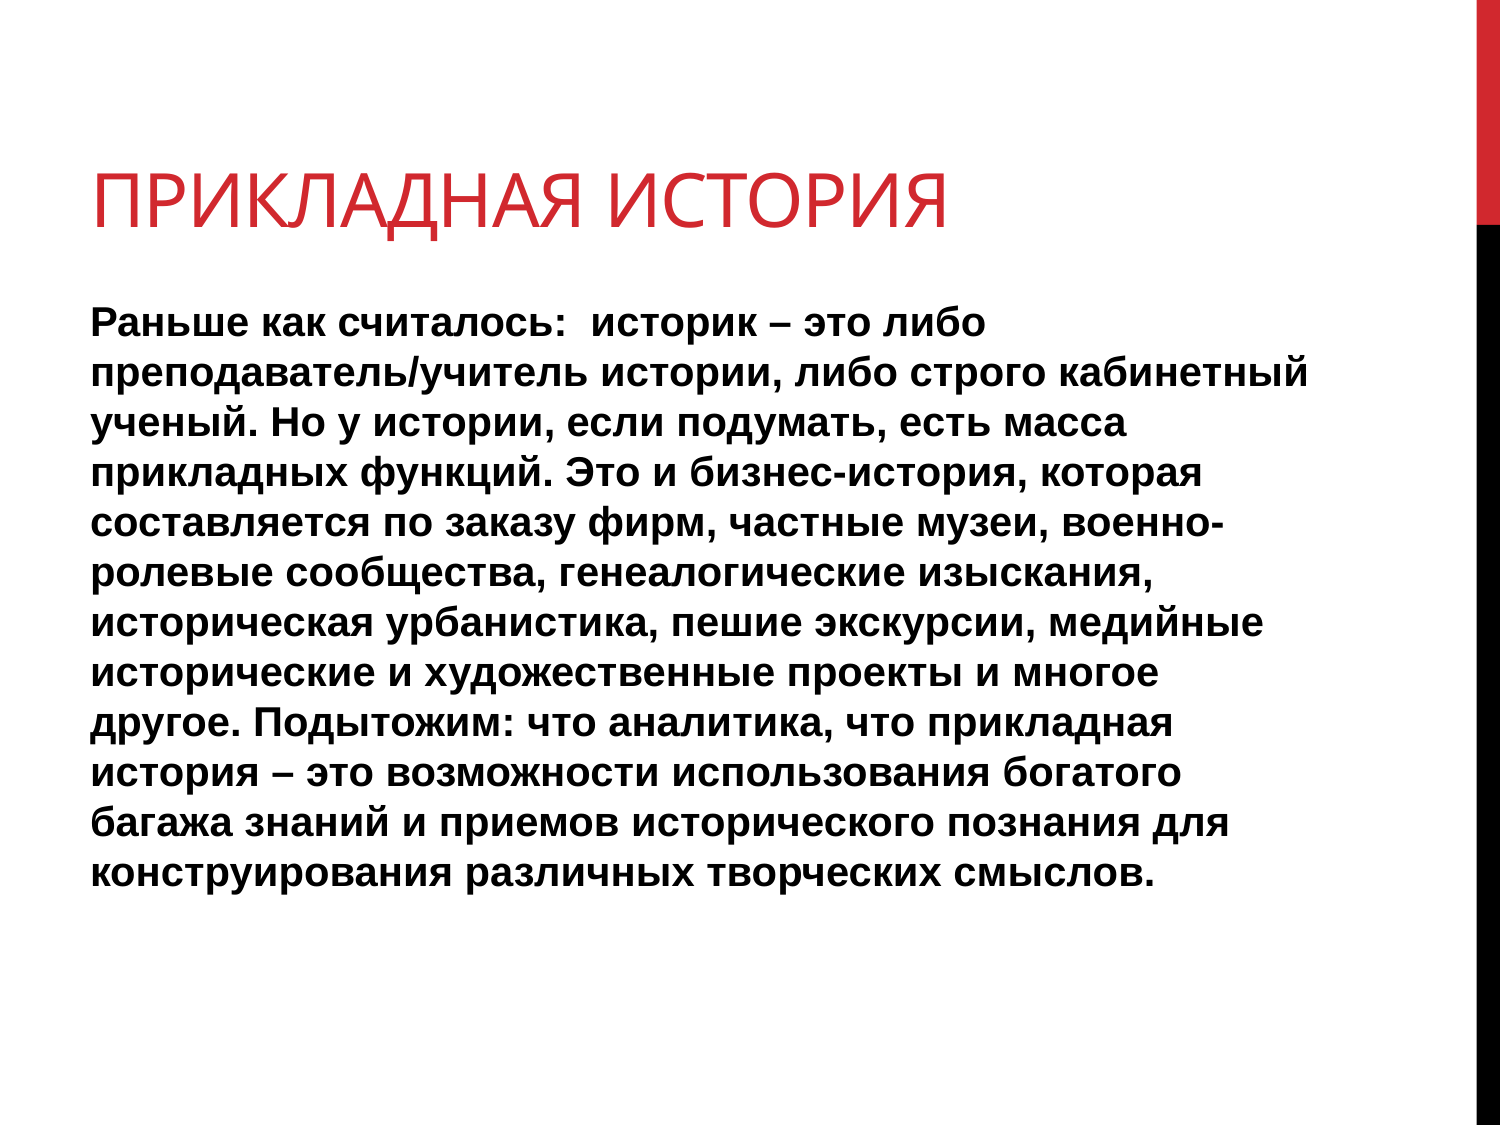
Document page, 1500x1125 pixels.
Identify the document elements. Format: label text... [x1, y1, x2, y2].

title Прикладная история [75, 25, 1258, 250]
list Раньше как считалось: историк – это либо преподаватель/учитель истории, либо строго кабинетный ученый. Но у истории, если подумать, есть масса прикладных функций. Это и бизнес-история, которая составляется по заказу фирм, частные музеи, военно-ролевые сообщества, генеалогические изыскания, историческая урбанистика, пешие экскурсии, медийные исторические и художественные проекты и многое другое. Подытожим: что аналитика, что прикладная история – это возможности использования богатого багажа знаний и приемов исторического познания для конструирования различных творческих смыслов. [75, 287, 1325, 1005]
